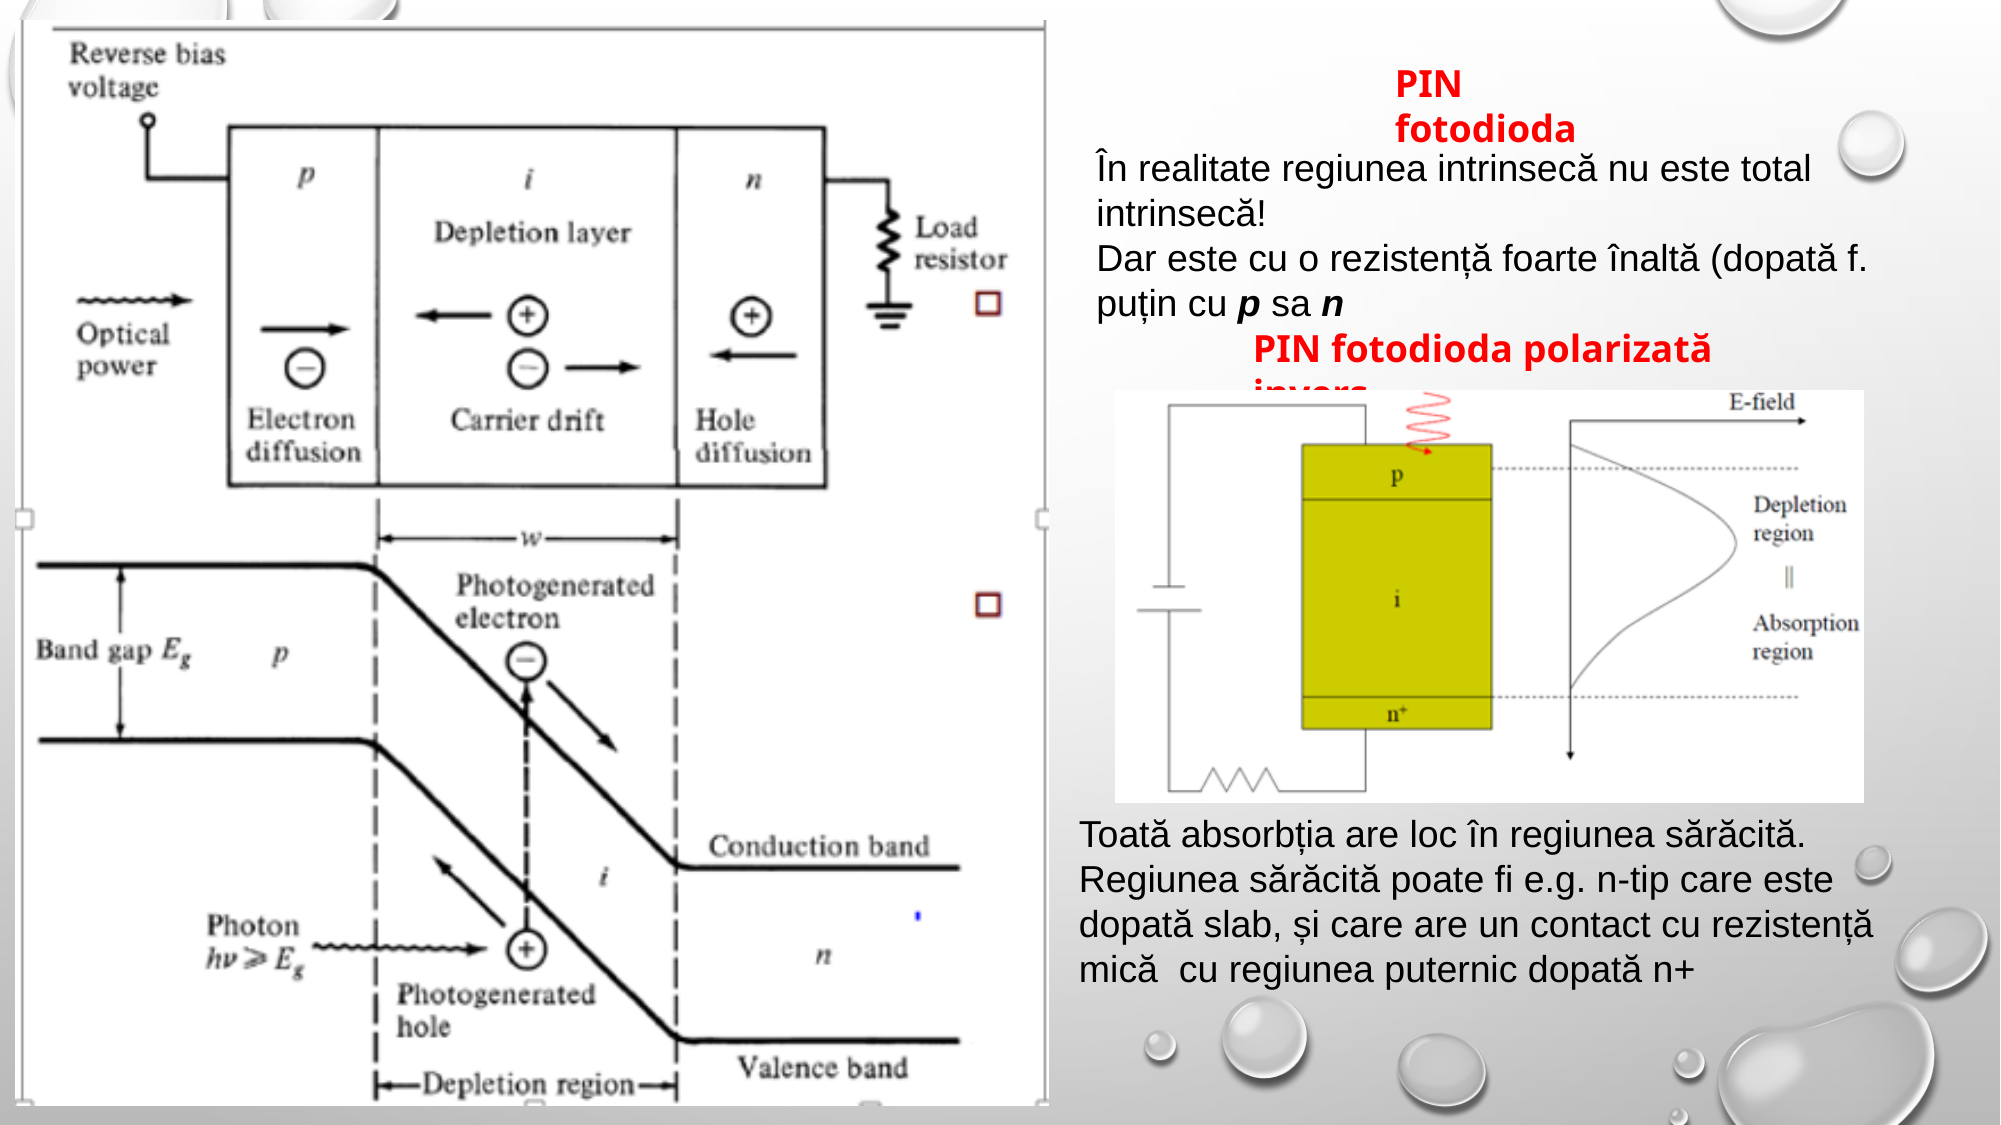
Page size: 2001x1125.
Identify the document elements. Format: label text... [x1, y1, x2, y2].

text_box PIN fotodioda polarizată invers [1238, 317, 1773, 388]
picture [0, 0, 2000, 1125]
text_box Toată absorbția are loc în regiunea sărăcită. Regiunea sărăcită poate fi e.g. n-tip care este dopată slab, și care are un contact cu rezistență mică cu regiunea puternic dopată n+ [1064, 802, 1947, 998]
text_box PIN fotodioda [1380, 52, 1631, 158]
text_box În realitate regiunea intrinsecă nu este total intrinsecă! Dar este cu o rezistență foarte înaltă (dopată f. puțin cu p sa n [1081, 136, 1964, 331]
